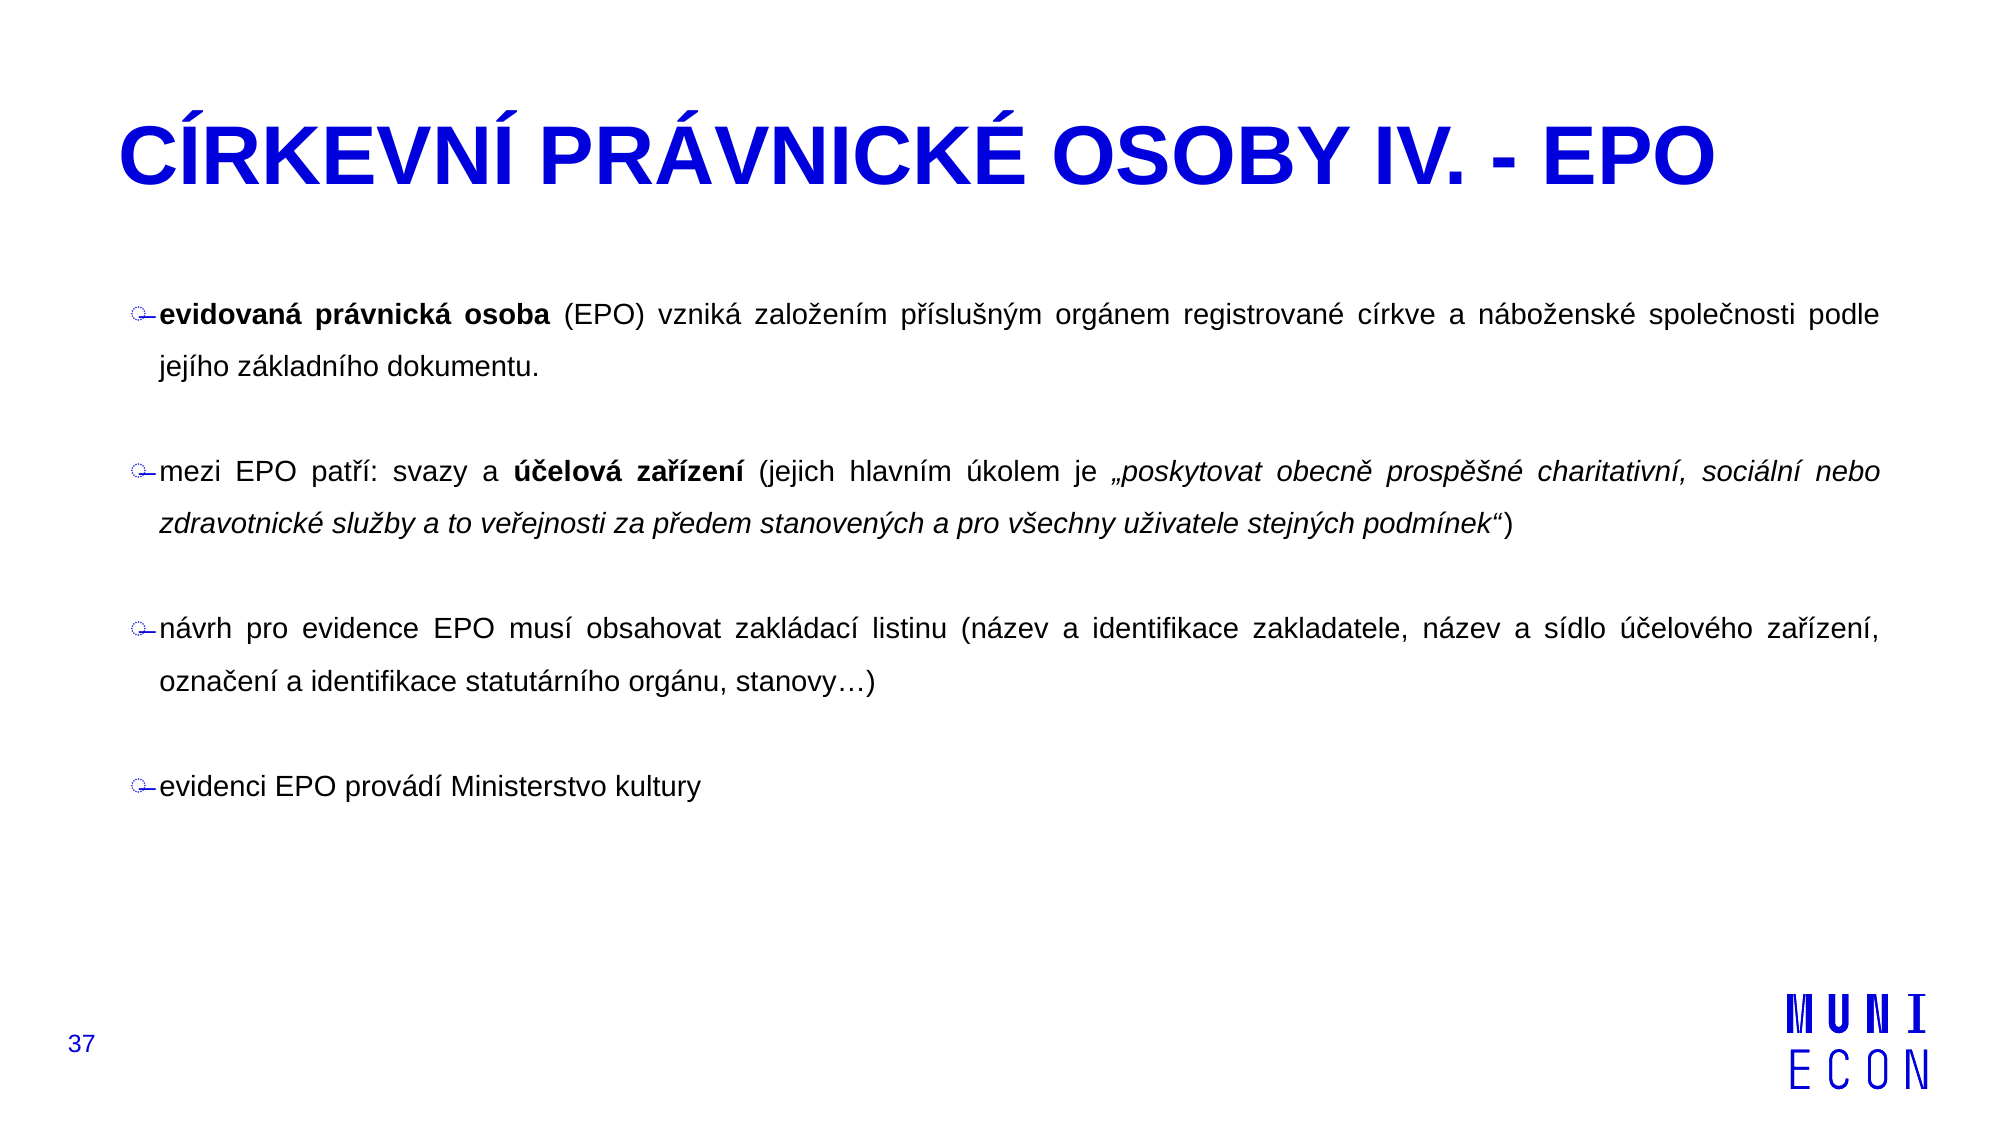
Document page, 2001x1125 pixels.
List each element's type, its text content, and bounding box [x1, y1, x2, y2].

list evidovaná právnická osoba (EPO) vzniká založením příslušným orgánem registrované církve a náboženské společnosti podle jejího základního dokumentu. mezi EPO patří: svazy a účelová zařízení (jejich hlavním úkolem je „poskytovat obecně prospěšné charitativní, sociální nebo zdravotnické služby a to veřejnosti za předem stanovených a pro všechny uživatele stejných podmínek“) návrh pro evidence EPO musí obsahovat zakládací listinu (název a identifikace zakladatele, název a sídlo účelového zařízení, označení a identifikace statutárního orgánu, stanovy…) evidenci EPO provádí Ministerstvo kultury [118, 277, 1883, 957]
slide_number 37 [67, 1021, 110, 1063]
title CÍRKEVNÍ PRÁVNICKÉ OSOBY IV. - EPO [118, 118, 1883, 193]
